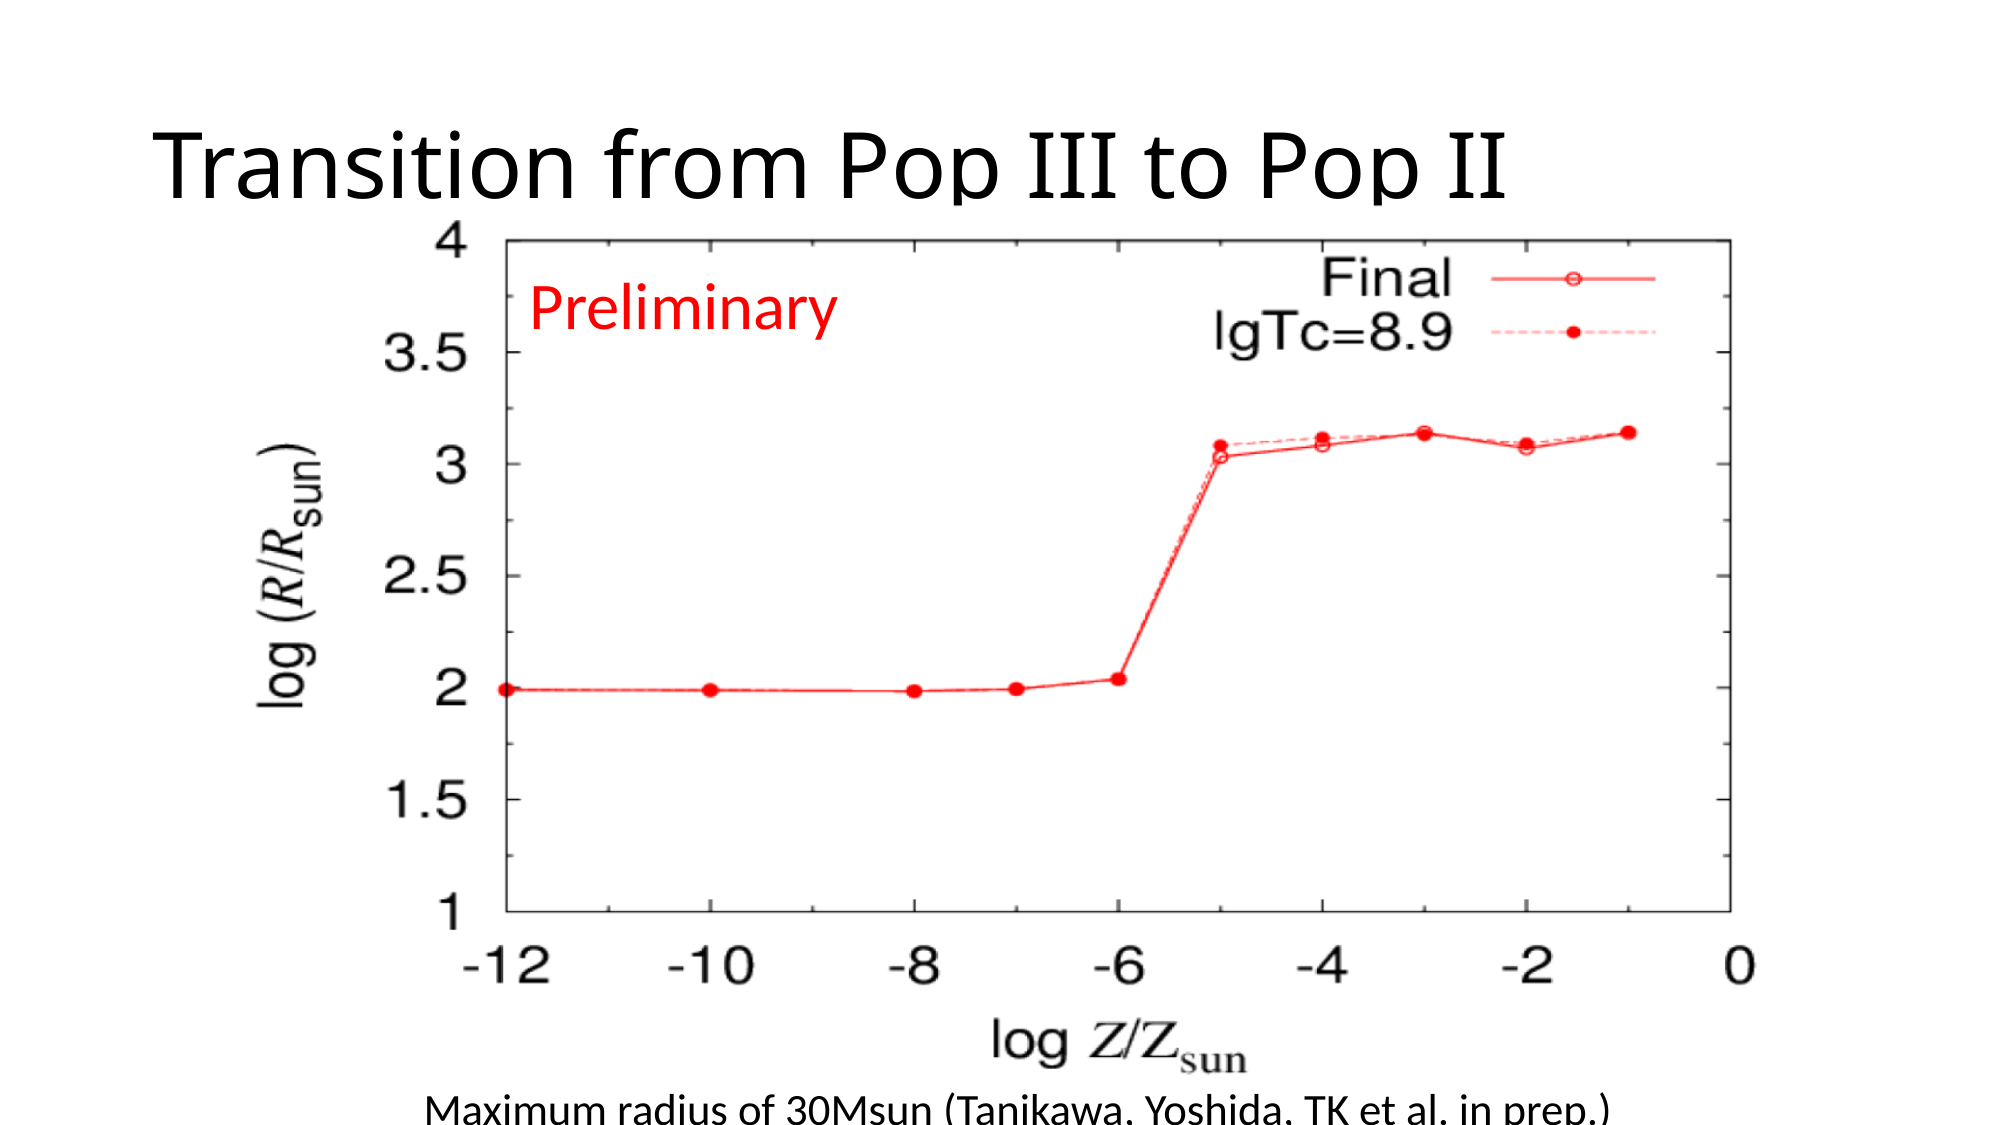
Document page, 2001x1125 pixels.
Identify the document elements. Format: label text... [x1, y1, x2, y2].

title Transition from Pop III to Pop II [1462, 59, 1863, 278]
list Maximum radius of 30Msun (Tanikawa, Yoshida, TK et al. in prep.) [408, 1079, 578, 1125]
picture [578, 0, 1462, 1125]
text_box Preliminary [514, 255, 578, 350]
title Transition from Pop III to Pop II [137, 59, 578, 278]
list Maximum radius of 30Msun (Tanikawa, Yoshida, TK et al. in prep.) [1462, 1079, 1731, 1125]
